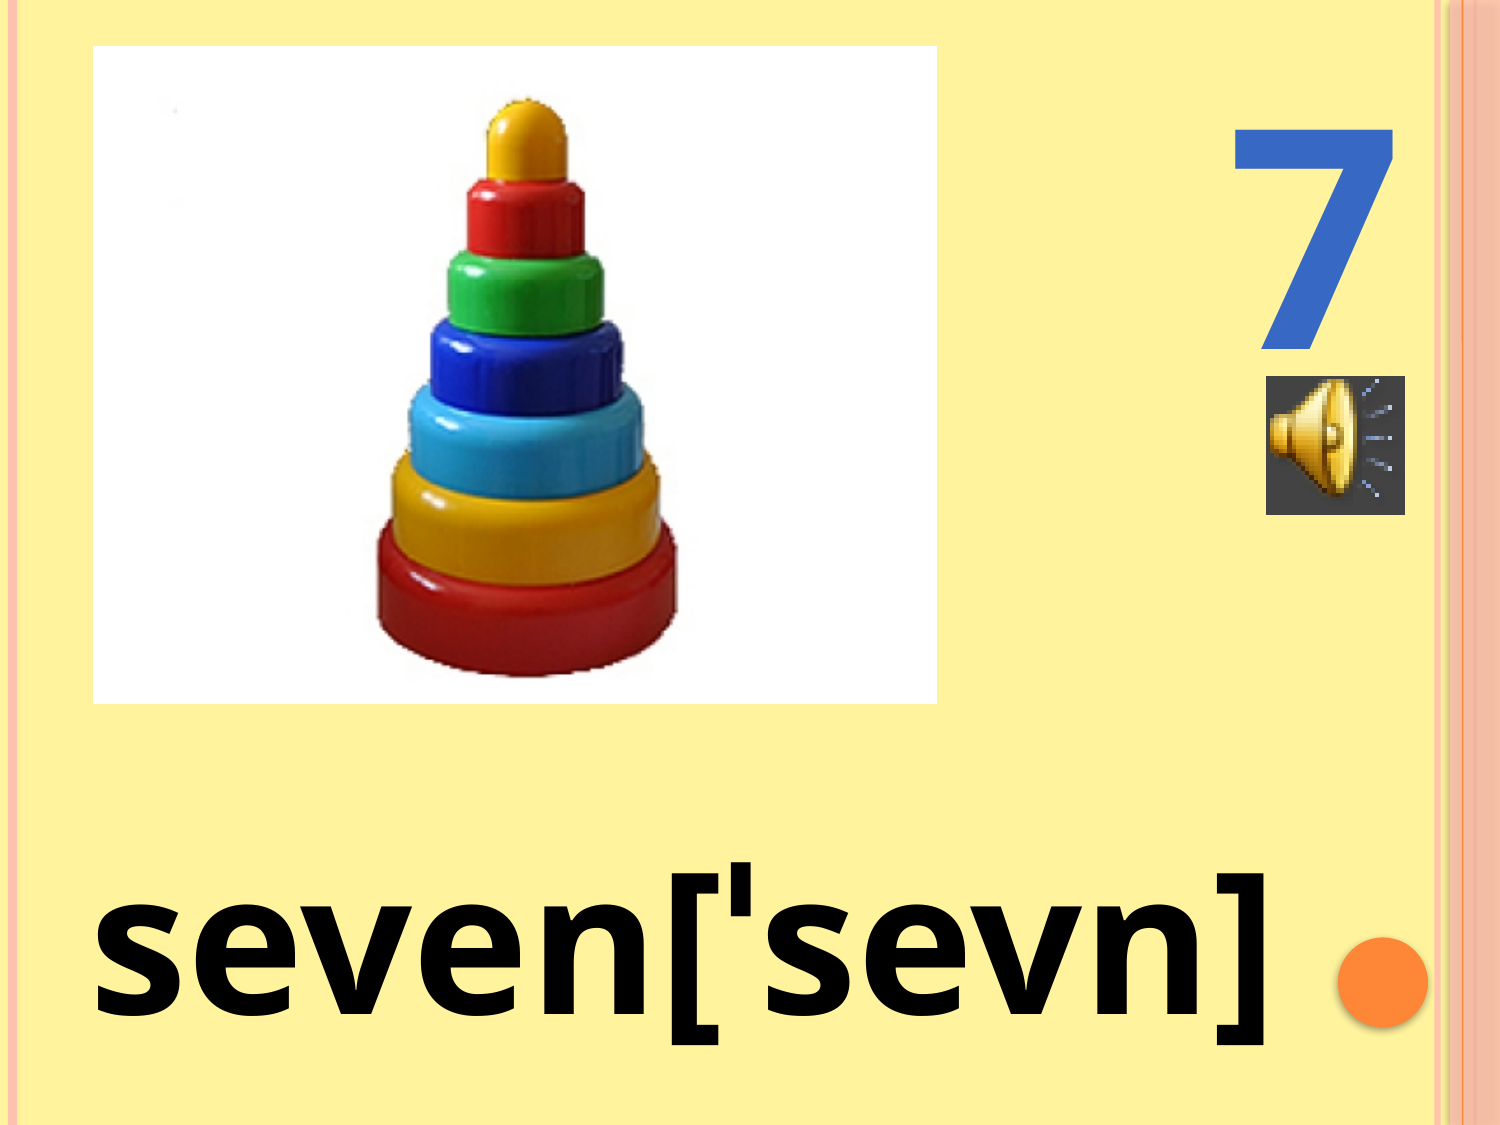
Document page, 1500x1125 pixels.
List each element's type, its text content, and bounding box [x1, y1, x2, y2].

picture [1265, 374, 1407, 517]
list 7 seven[ˈsevn] [75, 35, 1430, 1062]
picture [93, 46, 937, 704]
